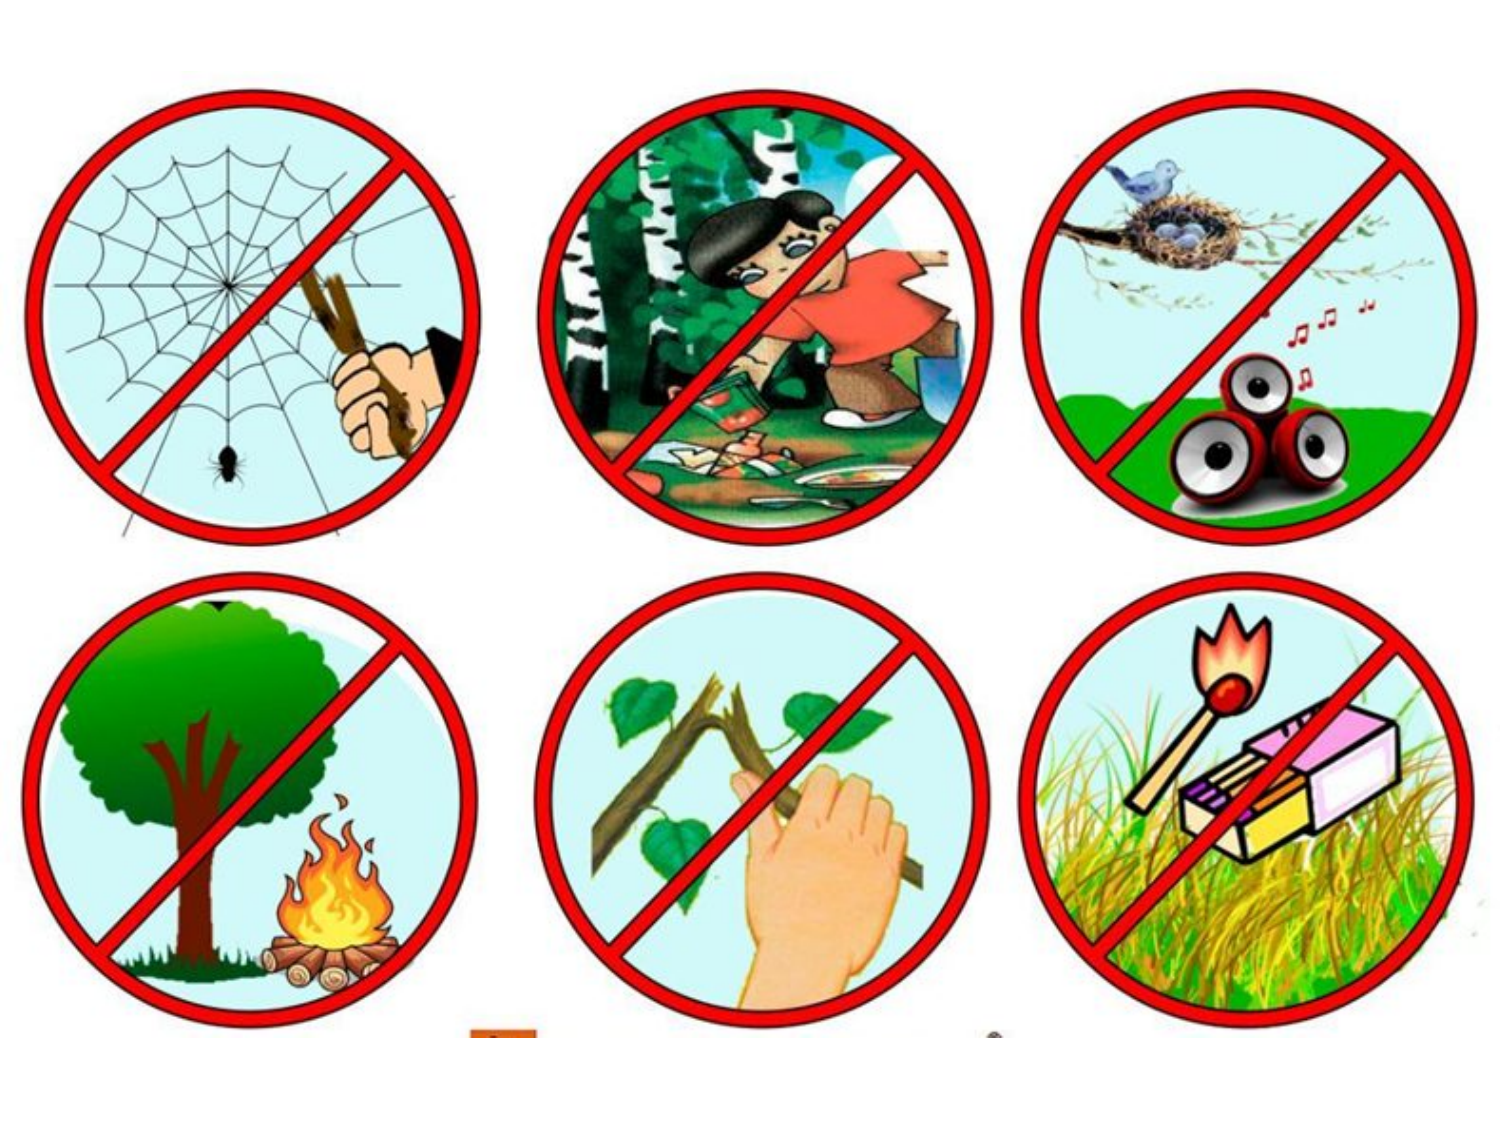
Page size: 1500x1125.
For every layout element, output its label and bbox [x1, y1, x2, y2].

picture [0, 71, 1500, 1038]
